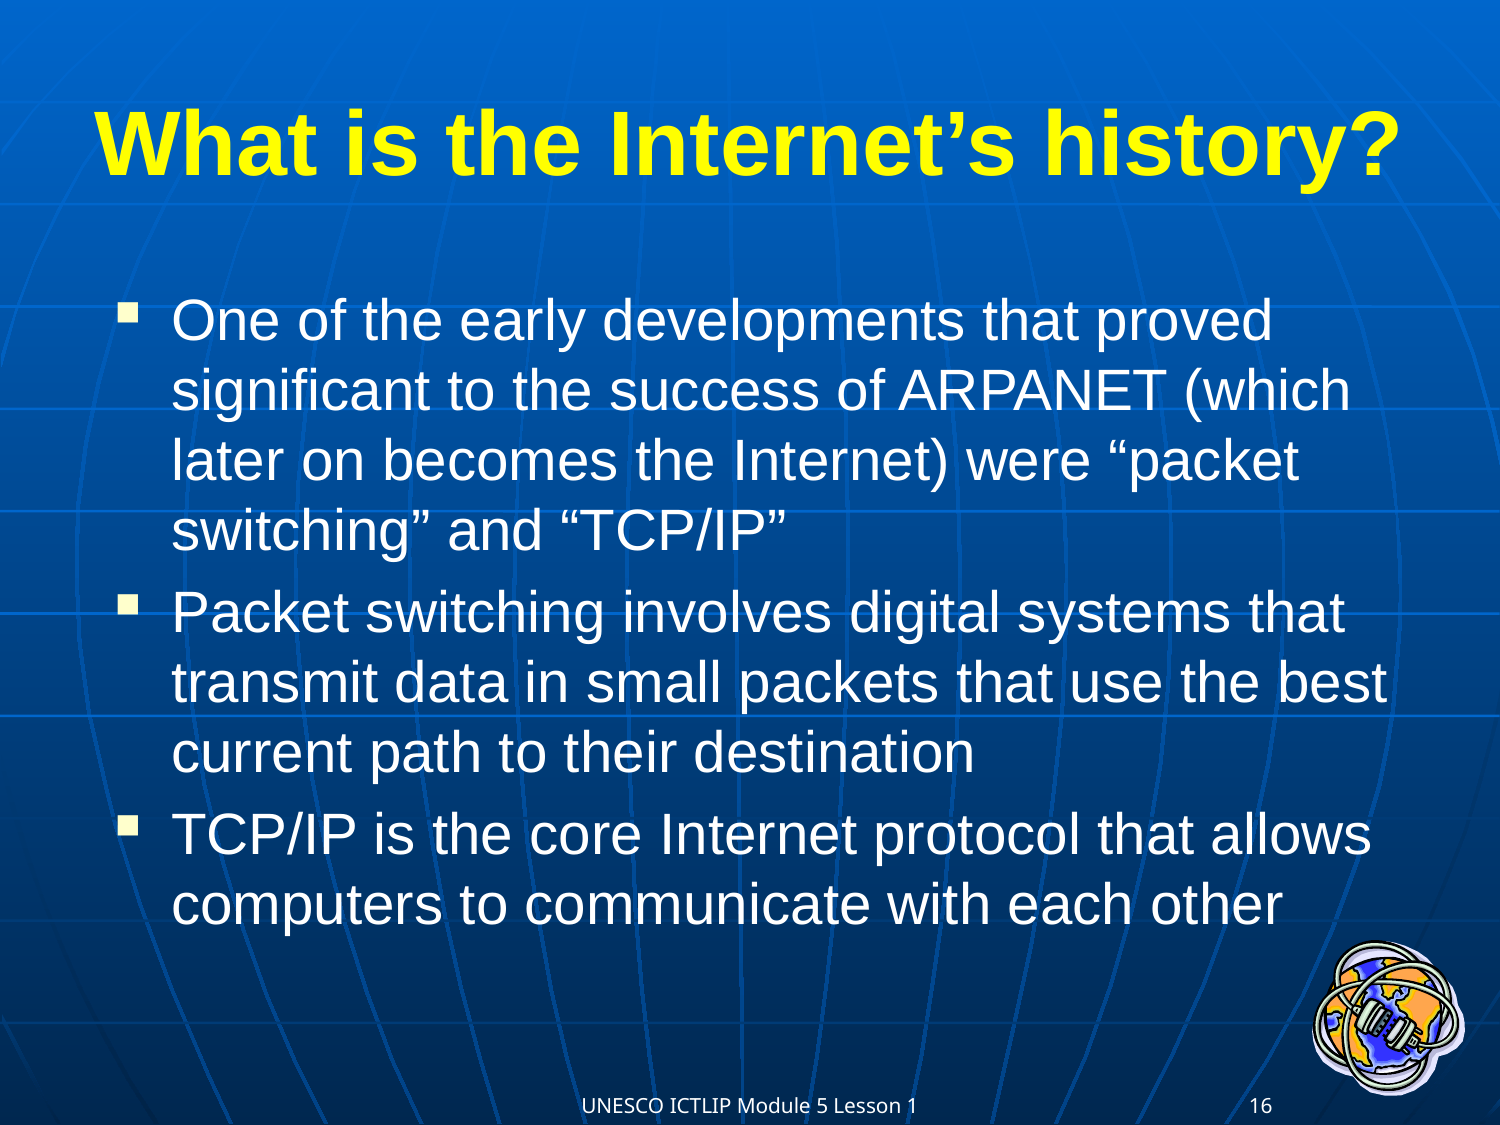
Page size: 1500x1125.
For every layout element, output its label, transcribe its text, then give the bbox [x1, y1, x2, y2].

slide_number 16 [1062, 1084, 1288, 1125]
list One of the early developments that proved significant to the success of ARPANET (which later on becomes the Internet) were “packet switching” and “TCP/IP” Packet switching involves digital systems that transmit data in small packets that use the best current path to their destination TCP/IP is the core Internet protocol that allows computers to communicate with each other [99, 274, 1426, 951]
footer UNESCO ICTLIP Module 5 Lesson 1 [512, 1084, 988, 1125]
title What is the Internet’s history? [74, 45, 1426, 233]
